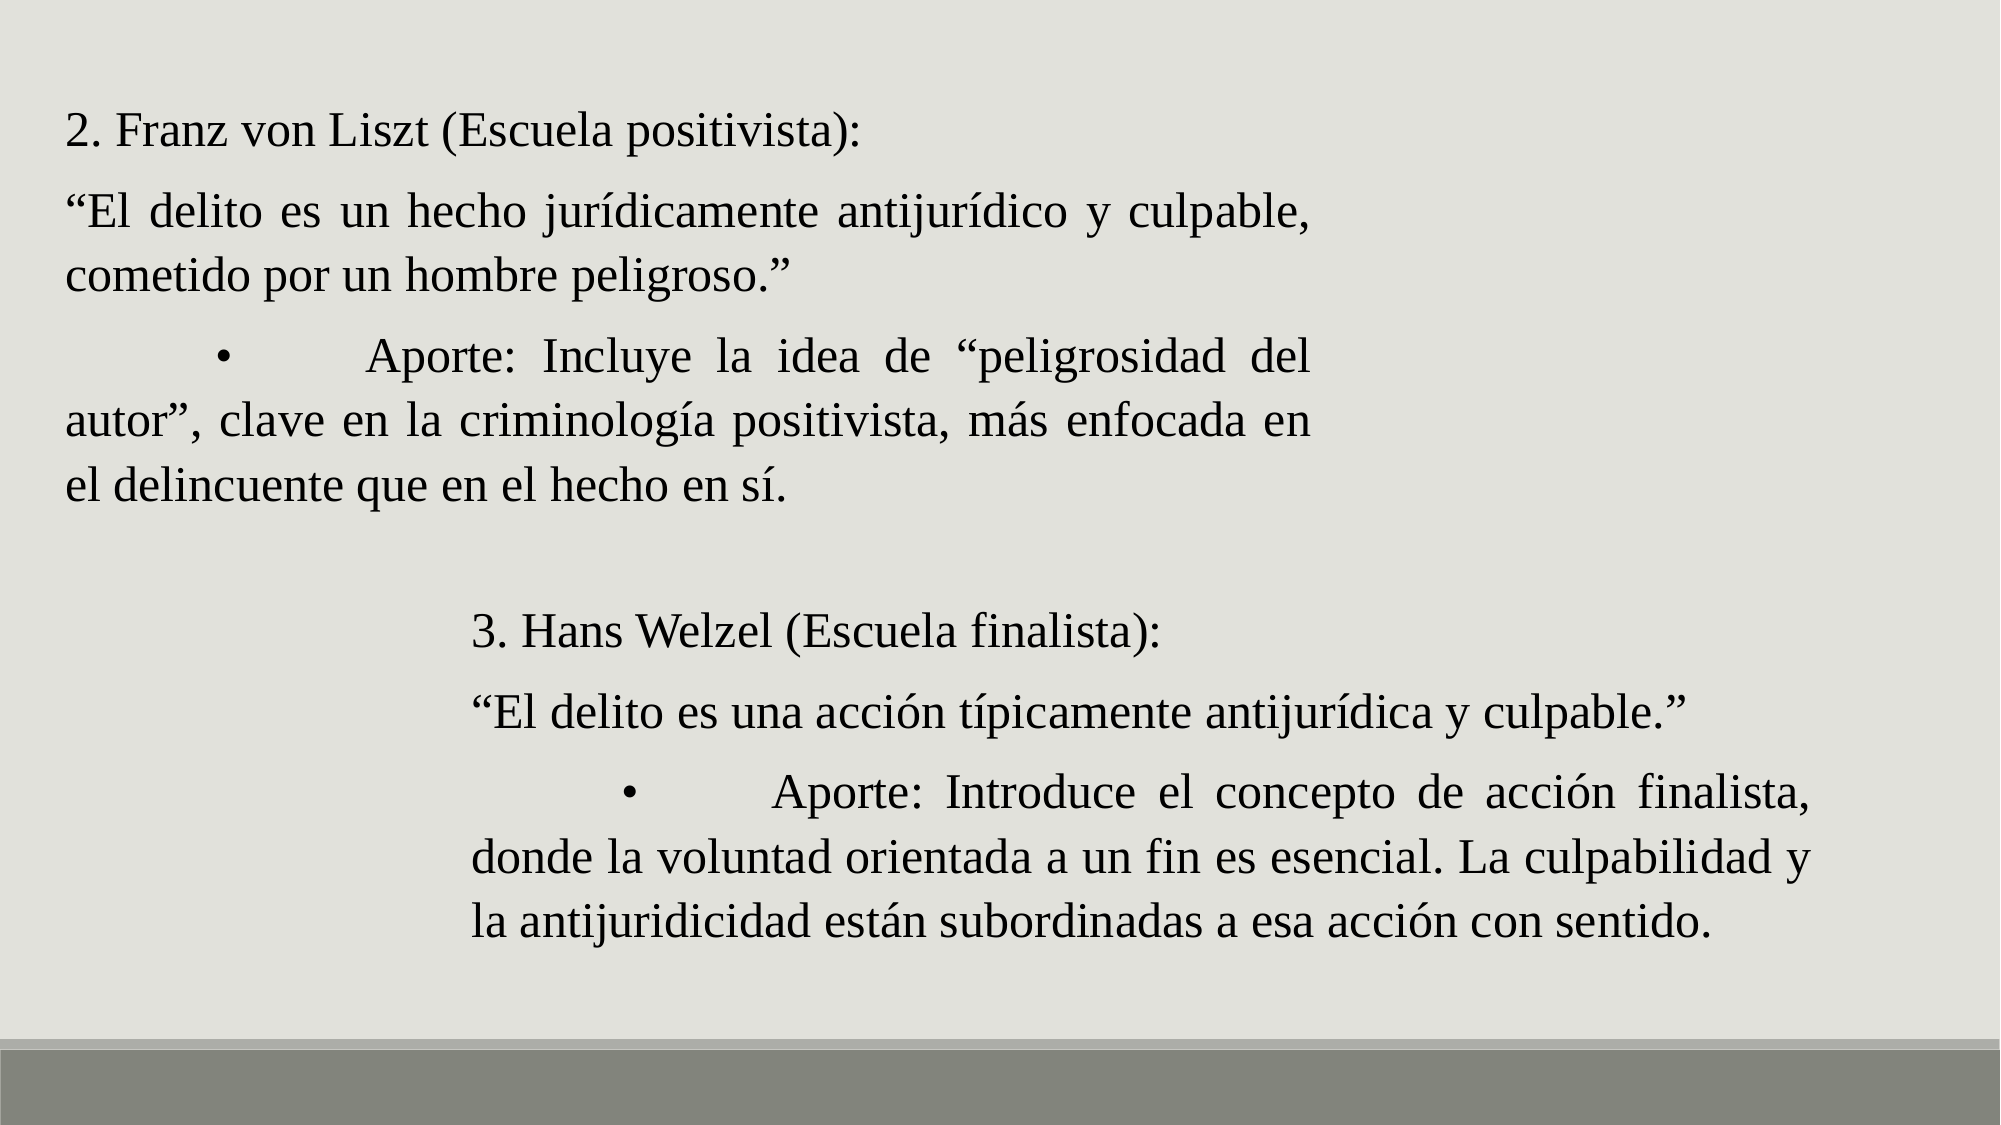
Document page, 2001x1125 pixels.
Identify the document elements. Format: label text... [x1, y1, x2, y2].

text_box 2. Franz von Liszt (Escuela positivista): “El delito es un hecho jurídicamente antijurídico y culpable, cometido por un hombre peligroso.” • Aporte: Incluye la idea de “peligrosidad del autor”, clave en la criminología positivista, más enfocada en el delincuente que en el hecho en sí. [50, 85, 1328, 519]
text_box 3. Hans Welzel (Escuela finalista): “El delito es una acción típicamente antijurídica y culpable.” • Aporte: Introduce el concepto de acción finalista, donde la voluntad orientada a un fin es esencial. La culpabilidad y la antijuridicidad están subordinadas a esa acción con sentido. [456, 585, 1828, 955]
